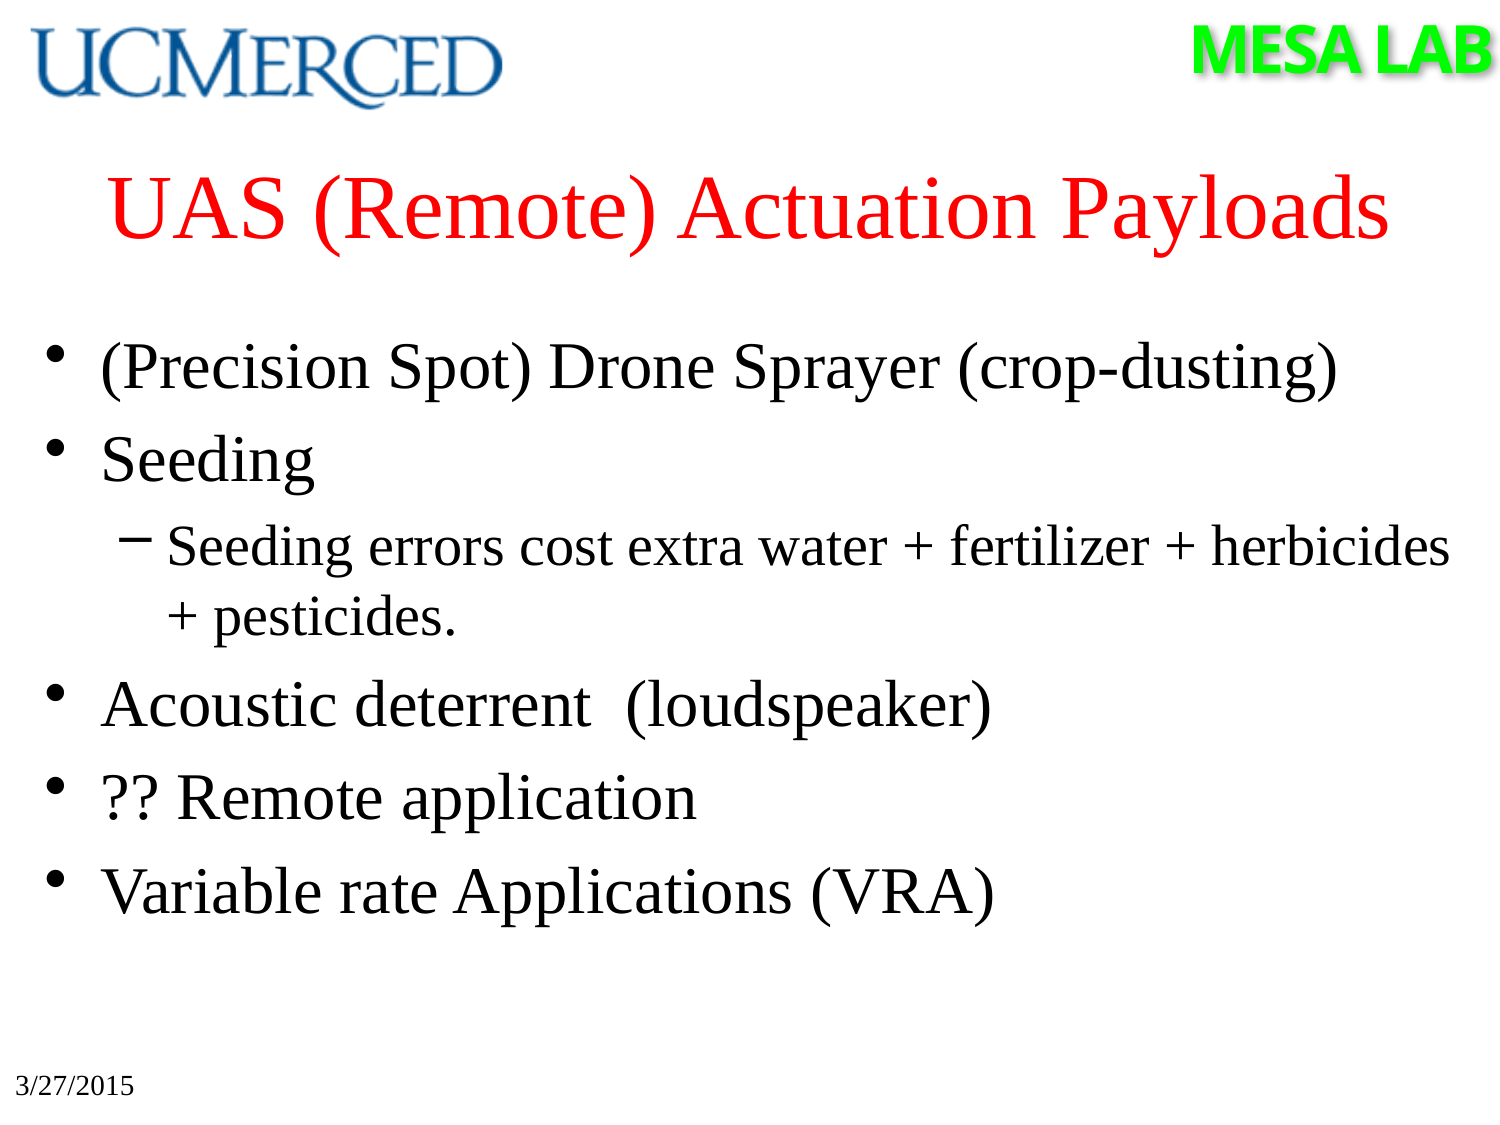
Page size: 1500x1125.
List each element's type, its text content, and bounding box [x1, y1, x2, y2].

list (Precision Spot) Drone Sprayer (crop-dusting) Seeding Seeding errors cost extra water + fertilizer + herbicides + pesticides. Acoustic deterrent (loudspeaker) ?? Remote application Variable rate Applications (VRA) [29, 314, 1471, 1024]
title UAS (Remote) Actuation Payloads [0, 125, 1500, 279]
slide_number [0, 1058, 313, 1125]
picture [20, 16, 514, 125]
